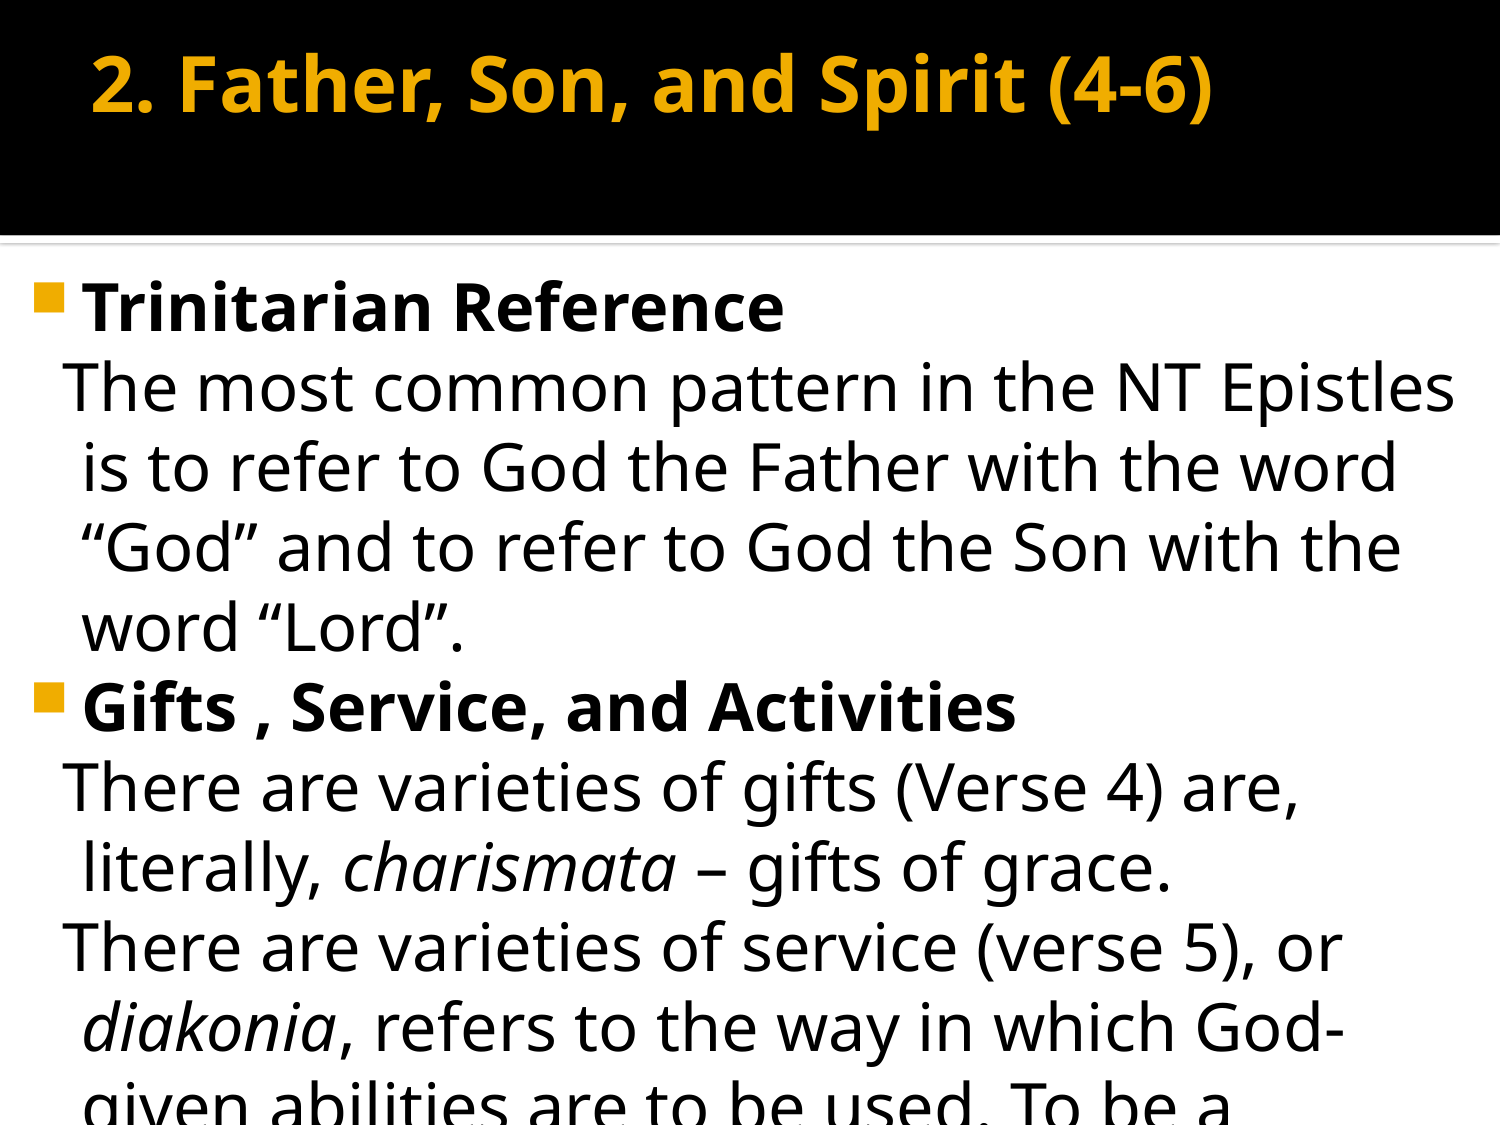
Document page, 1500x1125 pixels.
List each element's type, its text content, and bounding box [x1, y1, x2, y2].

list Trinitarian Reference The most common pattern in the NT Epistles is to refer to God the Father with the word “God” and to refer to God the Son with the word “Lord”. Gifts , Service, and Activities There are varieties of gifts (Verse 4) are, literally, charismata – gifts of grace. There are varieties of service (verse 5), or diakonia, refers to the way in which God-given abilities are to be used. To be a servant. [0, 249, 1500, 1125]
title 2. Father, Son, and Spirit (4-6) [75, 25, 1425, 231]
